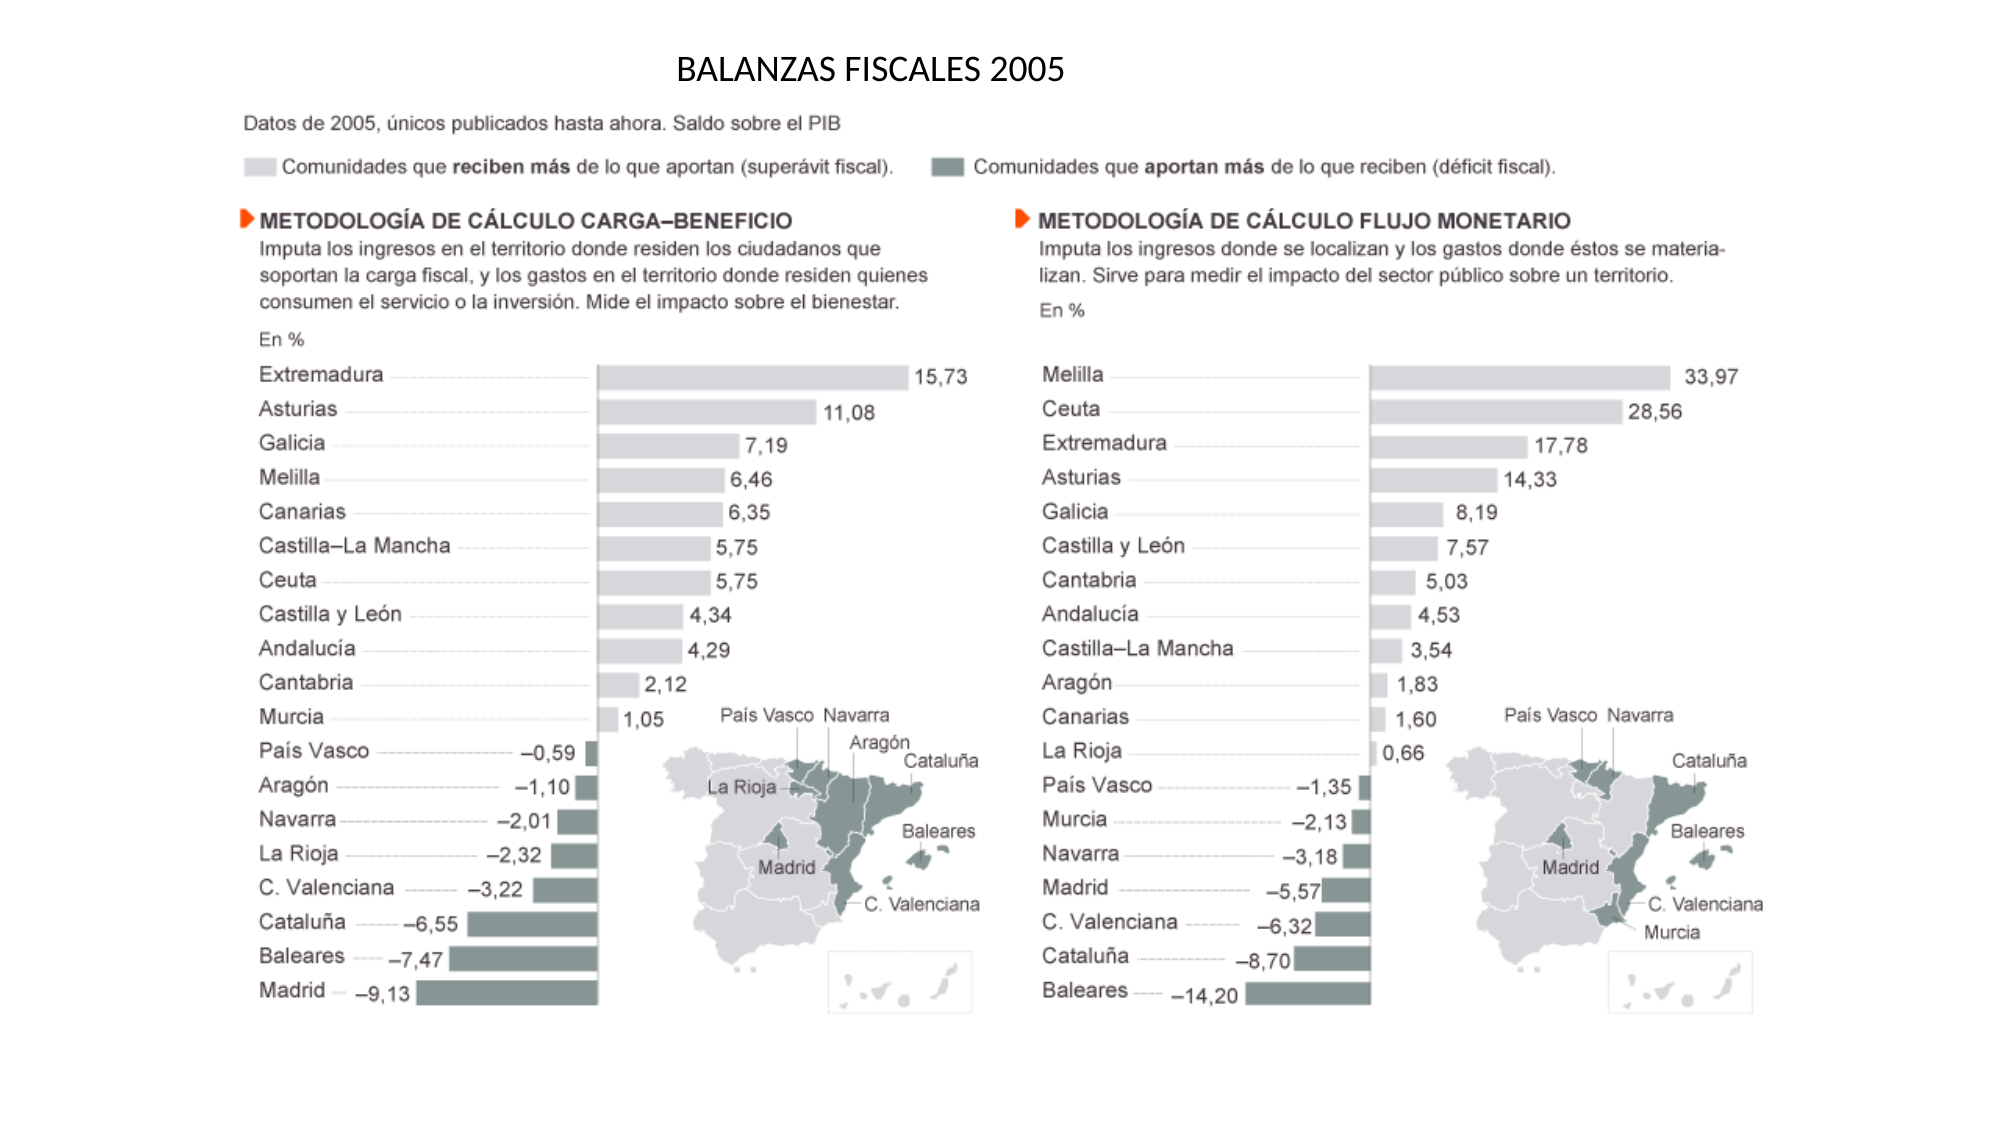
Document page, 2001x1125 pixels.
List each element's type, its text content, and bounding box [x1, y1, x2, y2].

text_box BALANZAS FISCALES 2005 [661, 36, 1082, 95]
picture [234, 95, 1766, 1029]
